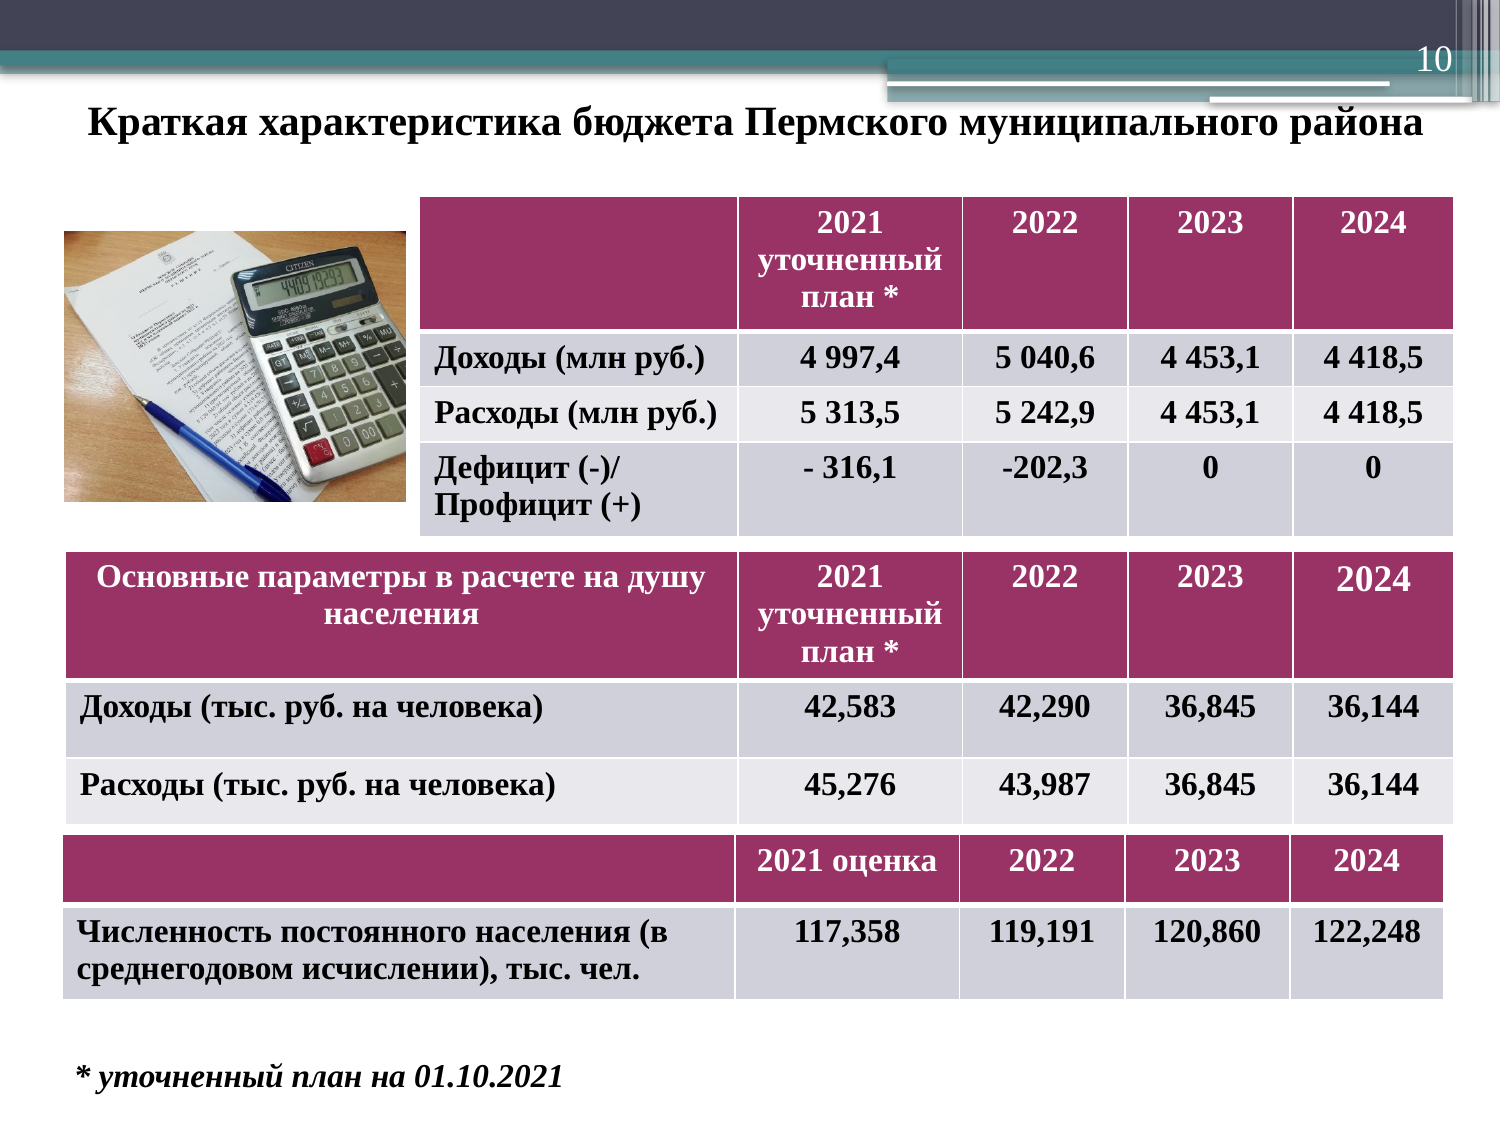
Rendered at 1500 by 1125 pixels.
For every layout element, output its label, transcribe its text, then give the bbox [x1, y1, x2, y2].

table_header 2021 оценка [736, 835, 959, 902]
table_cell 119,191 [960, 908, 1124, 999]
table_header 2022 [963, 552, 1127, 678]
table_cell - 316,1 [739, 443, 962, 536]
table_cell 5 242,9 [963, 387, 1127, 441]
table_cell 43,987 [963, 759, 1127, 824]
table_header 2023 [1129, 197, 1292, 329]
table_header Основные параметры в расчете на душу населения [66, 552, 737, 678]
table_header 2024 [1294, 197, 1453, 329]
text_box * уточненный план на 01.10.2021 [58, 1046, 1453, 1102]
picture [64, 231, 406, 502]
table_cell Численность постоянного населения (в среднегодовом исчислении), тыс. чел. [63, 908, 734, 999]
table_cell 0 [1129, 443, 1292, 536]
table_header 2021 уточненный план * [739, 197, 962, 329]
table_cell 36,845 [1129, 759, 1292, 824]
table_header [420, 197, 737, 329]
table_cell 4 418,5 [1294, 334, 1453, 386]
table_cell Доходы (млн руб.) [420, 334, 737, 386]
table_cell 120,860 [1126, 908, 1289, 999]
table_cell 4 453,1 [1129, 387, 1292, 441]
table_cell Расходы (млн руб.) [420, 387, 737, 441]
table_cell Дефицит (-)/ Профицит (+) [420, 443, 737, 536]
text_box Краткая характеристика бюджета Пермского муниципального района [41, 86, 1471, 152]
table_cell 36,845 [1129, 683, 1292, 757]
table_cell Доходы (тыс. руб. на человека) [66, 683, 737, 757]
table_cell 5 313,5 [739, 387, 962, 441]
table_cell 4 453,1 [1129, 334, 1292, 386]
table_cell 36,144 [1294, 759, 1453, 824]
table_cell -202,3 [963, 443, 1127, 536]
table_cell 42,290 [963, 683, 1127, 757]
table_header 2021 уточненный план * [739, 552, 962, 678]
table_cell 36,144 [1294, 683, 1453, 757]
table_cell 5 040,6 [963, 334, 1127, 386]
table_header 2022 [960, 835, 1124, 902]
table_header 2024 [1291, 835, 1443, 902]
table_cell 45,276 [739, 759, 962, 824]
slide_number 10 [1342, 26, 1468, 87]
table_cell 0 [1294, 443, 1453, 536]
table_header 2022 [963, 197, 1127, 329]
table_cell 117,358 [736, 908, 959, 999]
table_cell 122,248 [1291, 908, 1443, 999]
table_cell Расходы (тыс. руб. на человека) [66, 759, 737, 824]
table_header [63, 835, 734, 902]
table_cell 4 418,5 [1294, 387, 1453, 441]
table_cell 42,583 [739, 683, 962, 757]
table_header 2023 [1126, 835, 1289, 902]
table_cell 4 997,4 [739, 334, 962, 386]
table_header 2024 [1294, 552, 1453, 678]
table_header 2023 [1129, 552, 1292, 678]
